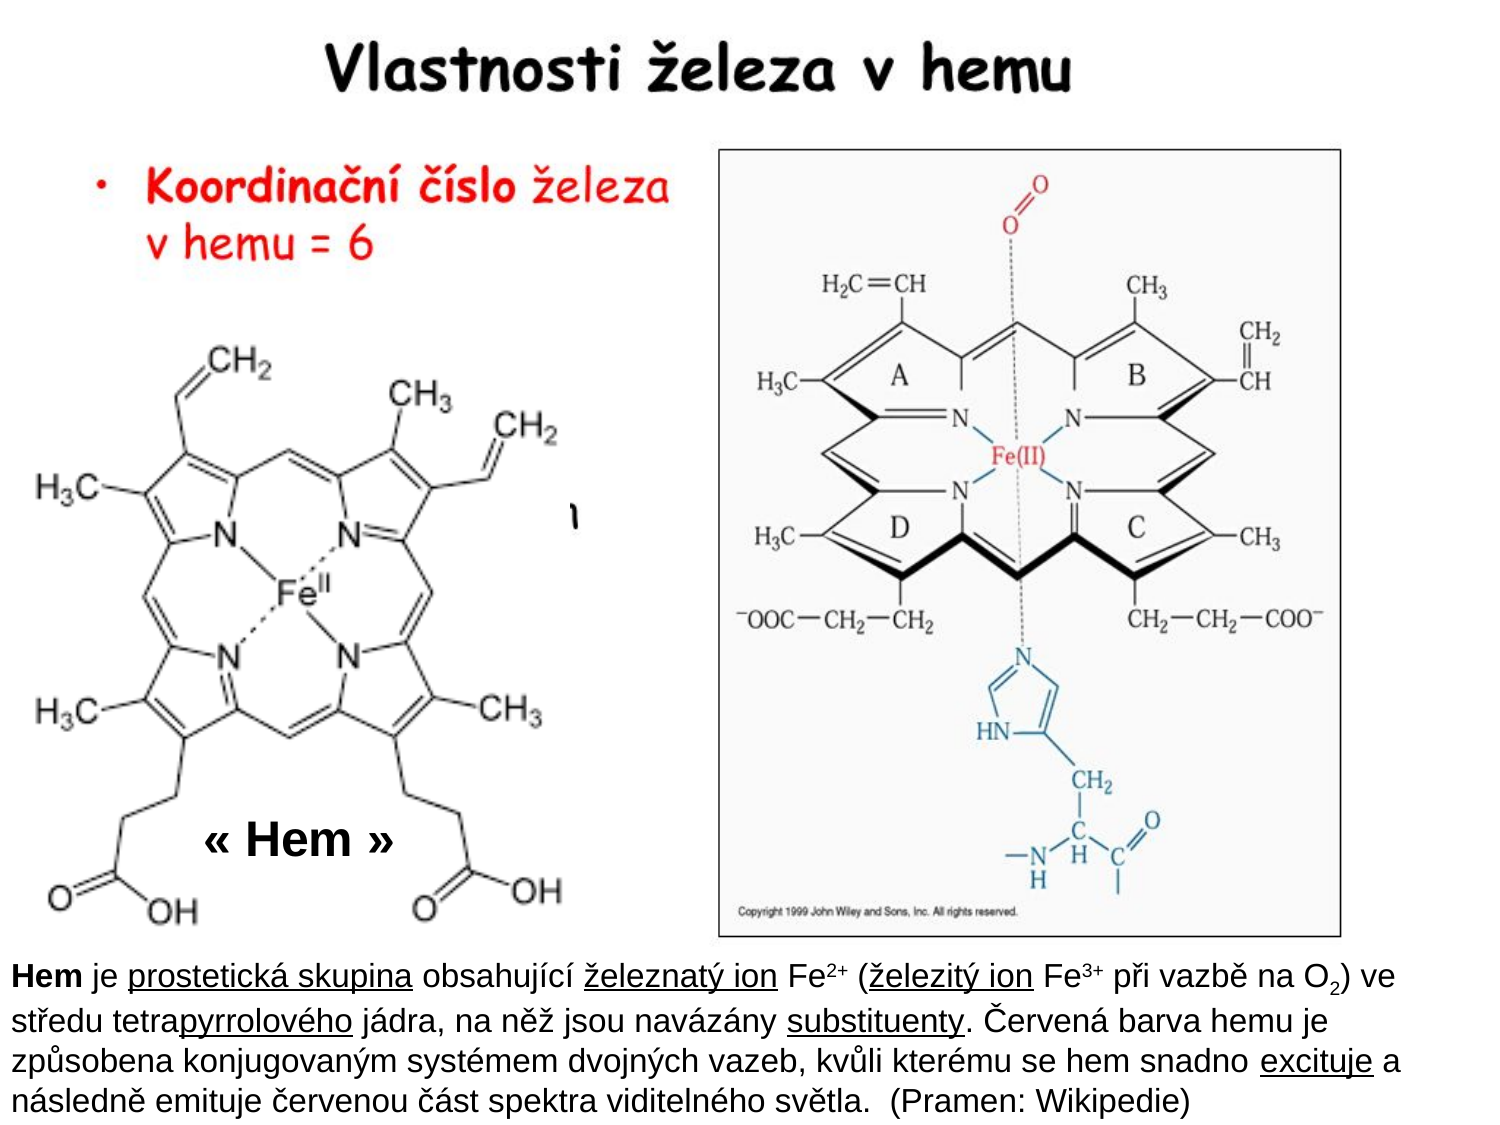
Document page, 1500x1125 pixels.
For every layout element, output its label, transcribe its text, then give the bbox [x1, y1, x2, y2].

text_box Hem je prostetická skupina obsahující železnatý ion Fe2+ (železitý ion Fe3+ při vazbě na O2) ve středu tetrapyrrolového jádra, na něž jsou navázány substituenty. Červená barva hemu je způsobena konjugovaným systémem dvojných vazeb, kvůli kterému se hem snadno excituje a následně emituje červenou část spektra viditelného světla. (Pramen: Wikipedie) [0, 946, 1497, 1125]
picture [0, 0, 1400, 1053]
